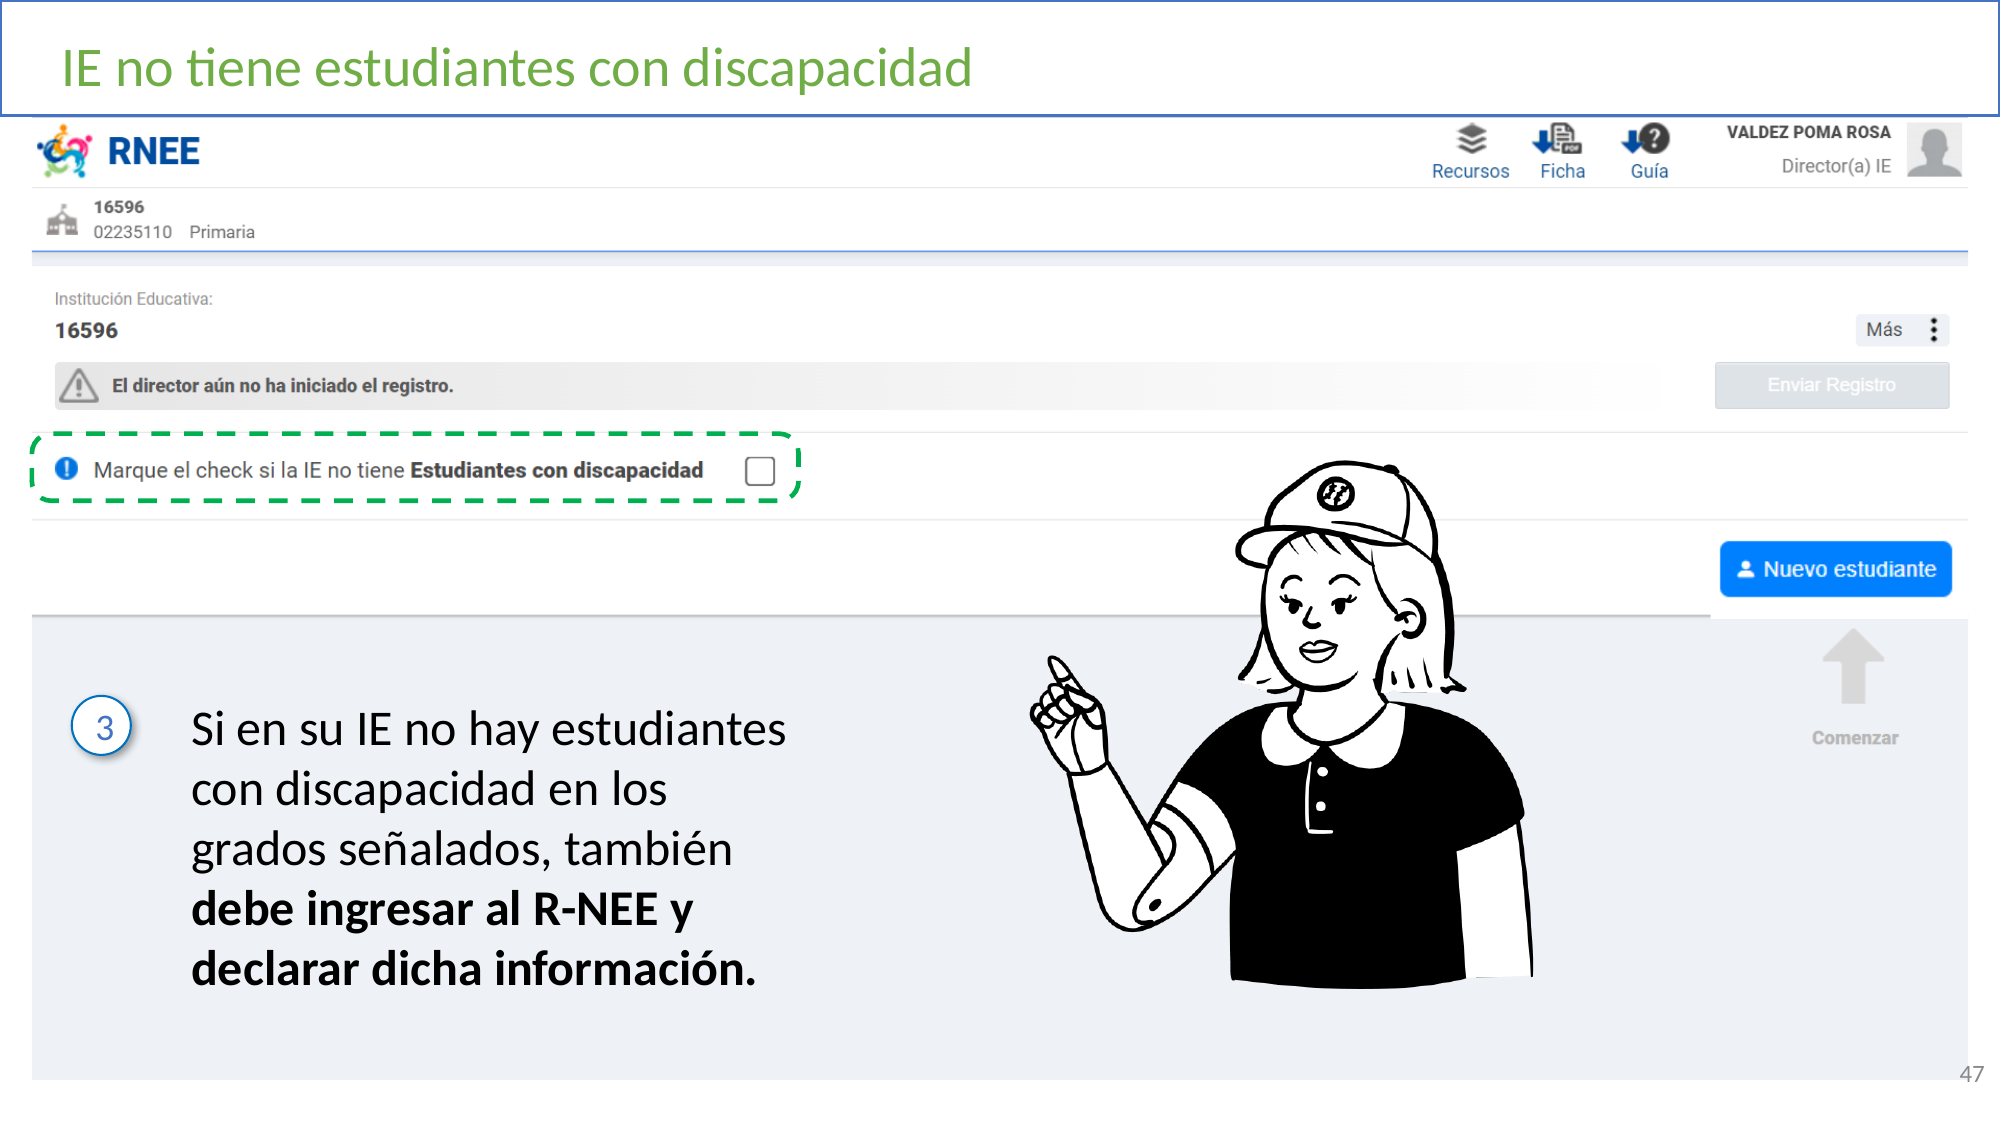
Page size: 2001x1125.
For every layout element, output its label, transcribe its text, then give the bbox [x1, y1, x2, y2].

text_box IE no tiene estudiantes con discapacidad [46, 30, 1007, 114]
slide_number 47 [1550, 1042, 2000, 1103]
text_box [0, 0, 2000, 116]
picture [31, 115, 1969, 1080]
